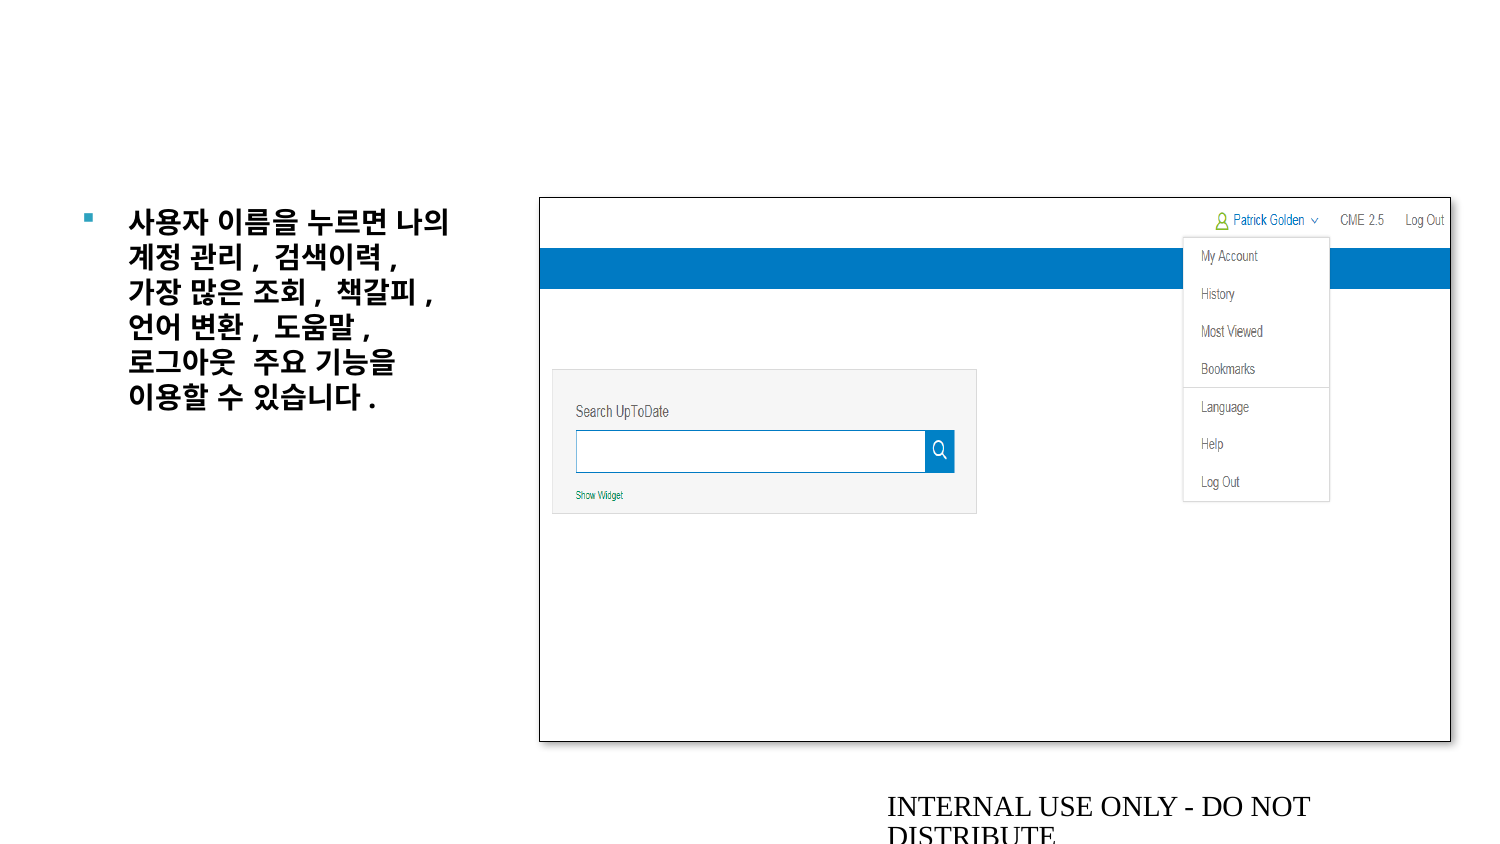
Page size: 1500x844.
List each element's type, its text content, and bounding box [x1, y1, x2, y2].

picture [538, 197, 1451, 742]
text_box 사용자 이름을 누르면 나의 계정 관리, 검색이력, 가장 많은 조회, 책갈피, 언어 변환, 도움말, 로그아웃 주요 기능을 이용할 수 있습니다. [69, 196, 471, 422]
footer INTERNAL USE ONLY - DO NOT DISTRIBUTE [872, 782, 1348, 828]
